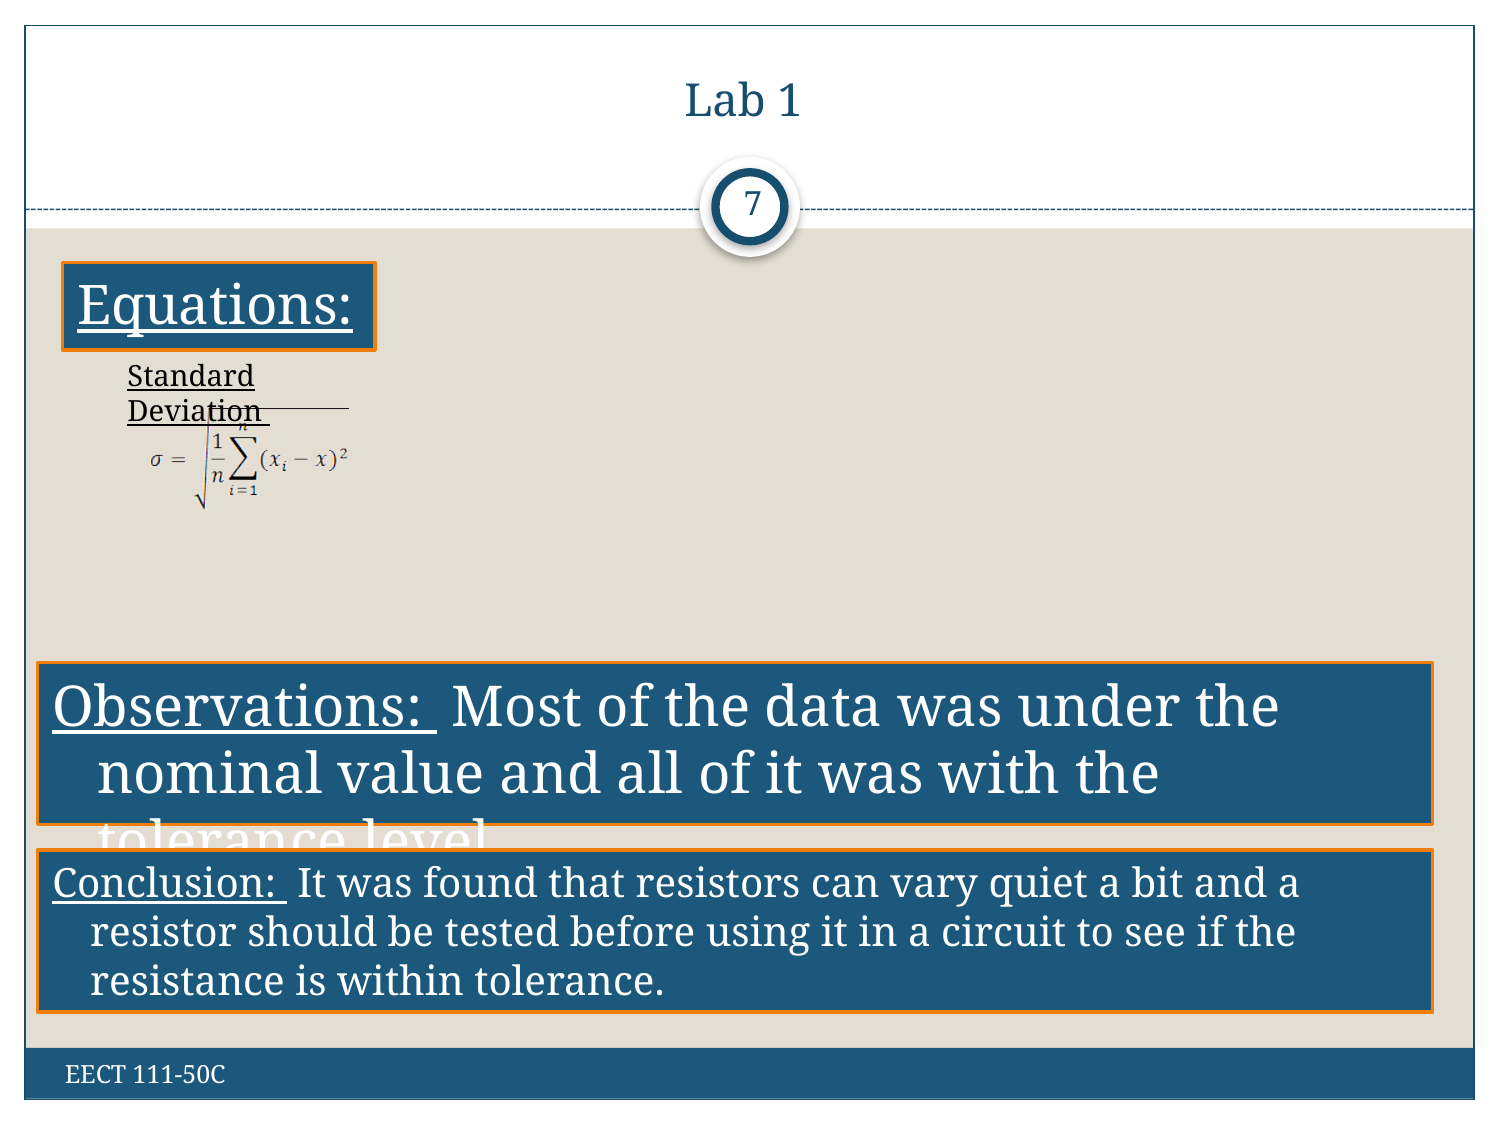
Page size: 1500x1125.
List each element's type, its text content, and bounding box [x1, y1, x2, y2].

picture [149, 403, 349, 513]
footer EECT 111-50C [50, 1051, 638, 1112]
text_box Standard Deviation [112, 349, 400, 435]
text_box Equations: [62, 262, 375, 350]
list Observations: Most of the data was under the nominal value and all of it was with the tolerance level. [37, 662, 1433, 825]
slide_number 7 [715, 168, 791, 241]
title Lab 1 [49, 63, 1450, 188]
text_box Conclusion: It was found that resistors can vary quiet a bit and a resistor should be tested before using it in a circuit to see if the resistance is within tolerance. [37, 849, 1433, 1012]
